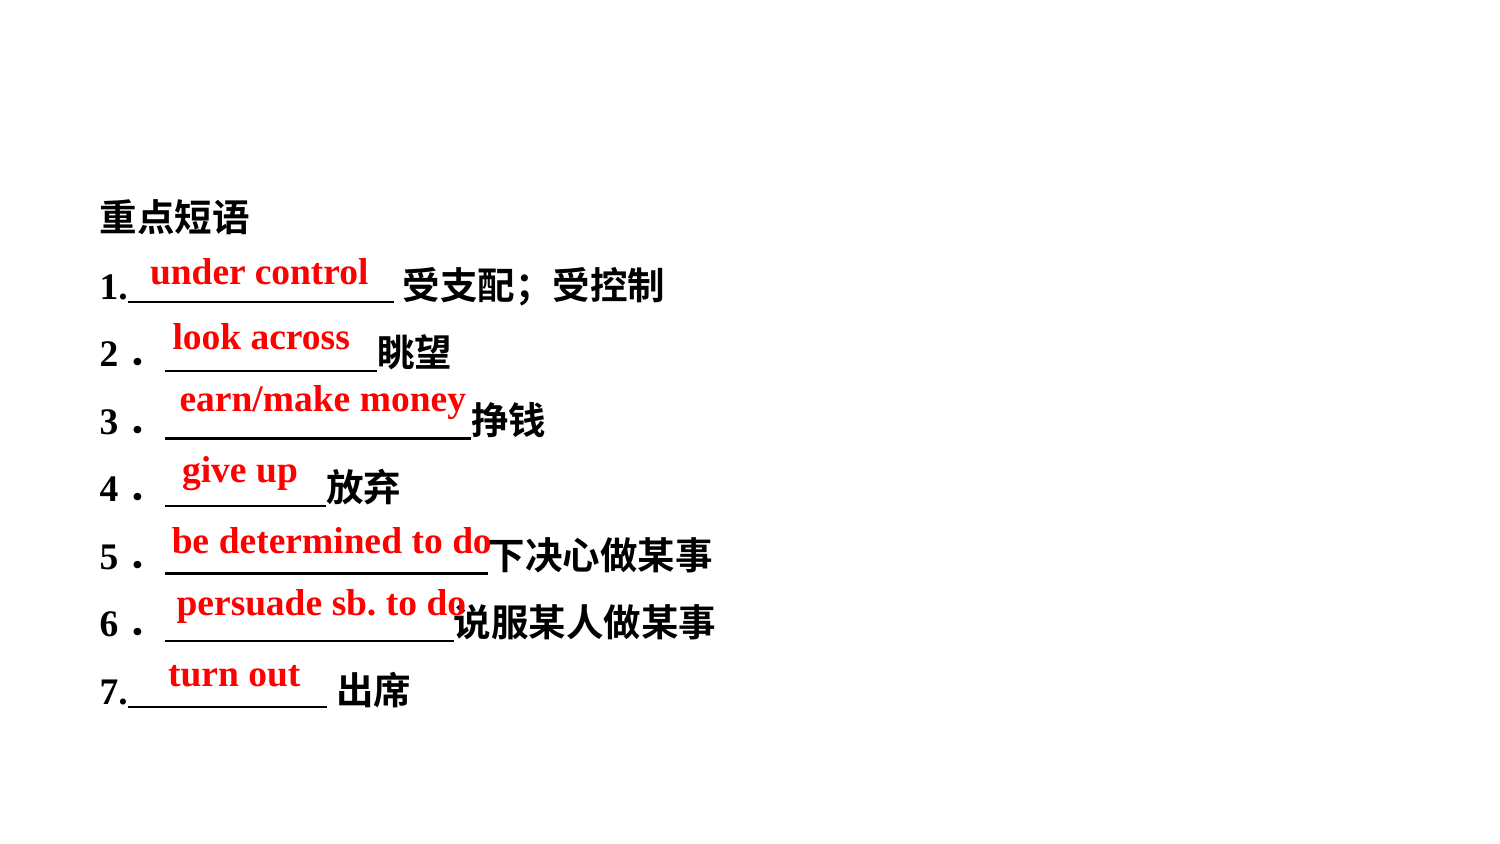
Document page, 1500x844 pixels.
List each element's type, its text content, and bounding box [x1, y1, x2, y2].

text_box earn/make money [168, 368, 525, 425]
text_box under control [139, 241, 427, 298]
text_box give up [170, 439, 356, 496]
text_box look across [161, 306, 408, 363]
text_box persuade sb. to do [165, 572, 478, 629]
list 重点短语 1. 受支配；受控制 2． 眺望 3． 挣钱 4． 放弃 5． 下决心做某事 6． 说服某人做某事 7. 出席 [88, 166, 1406, 723]
text_box turn out [156, 643, 322, 700]
text_box be determined to do [160, 510, 550, 567]
